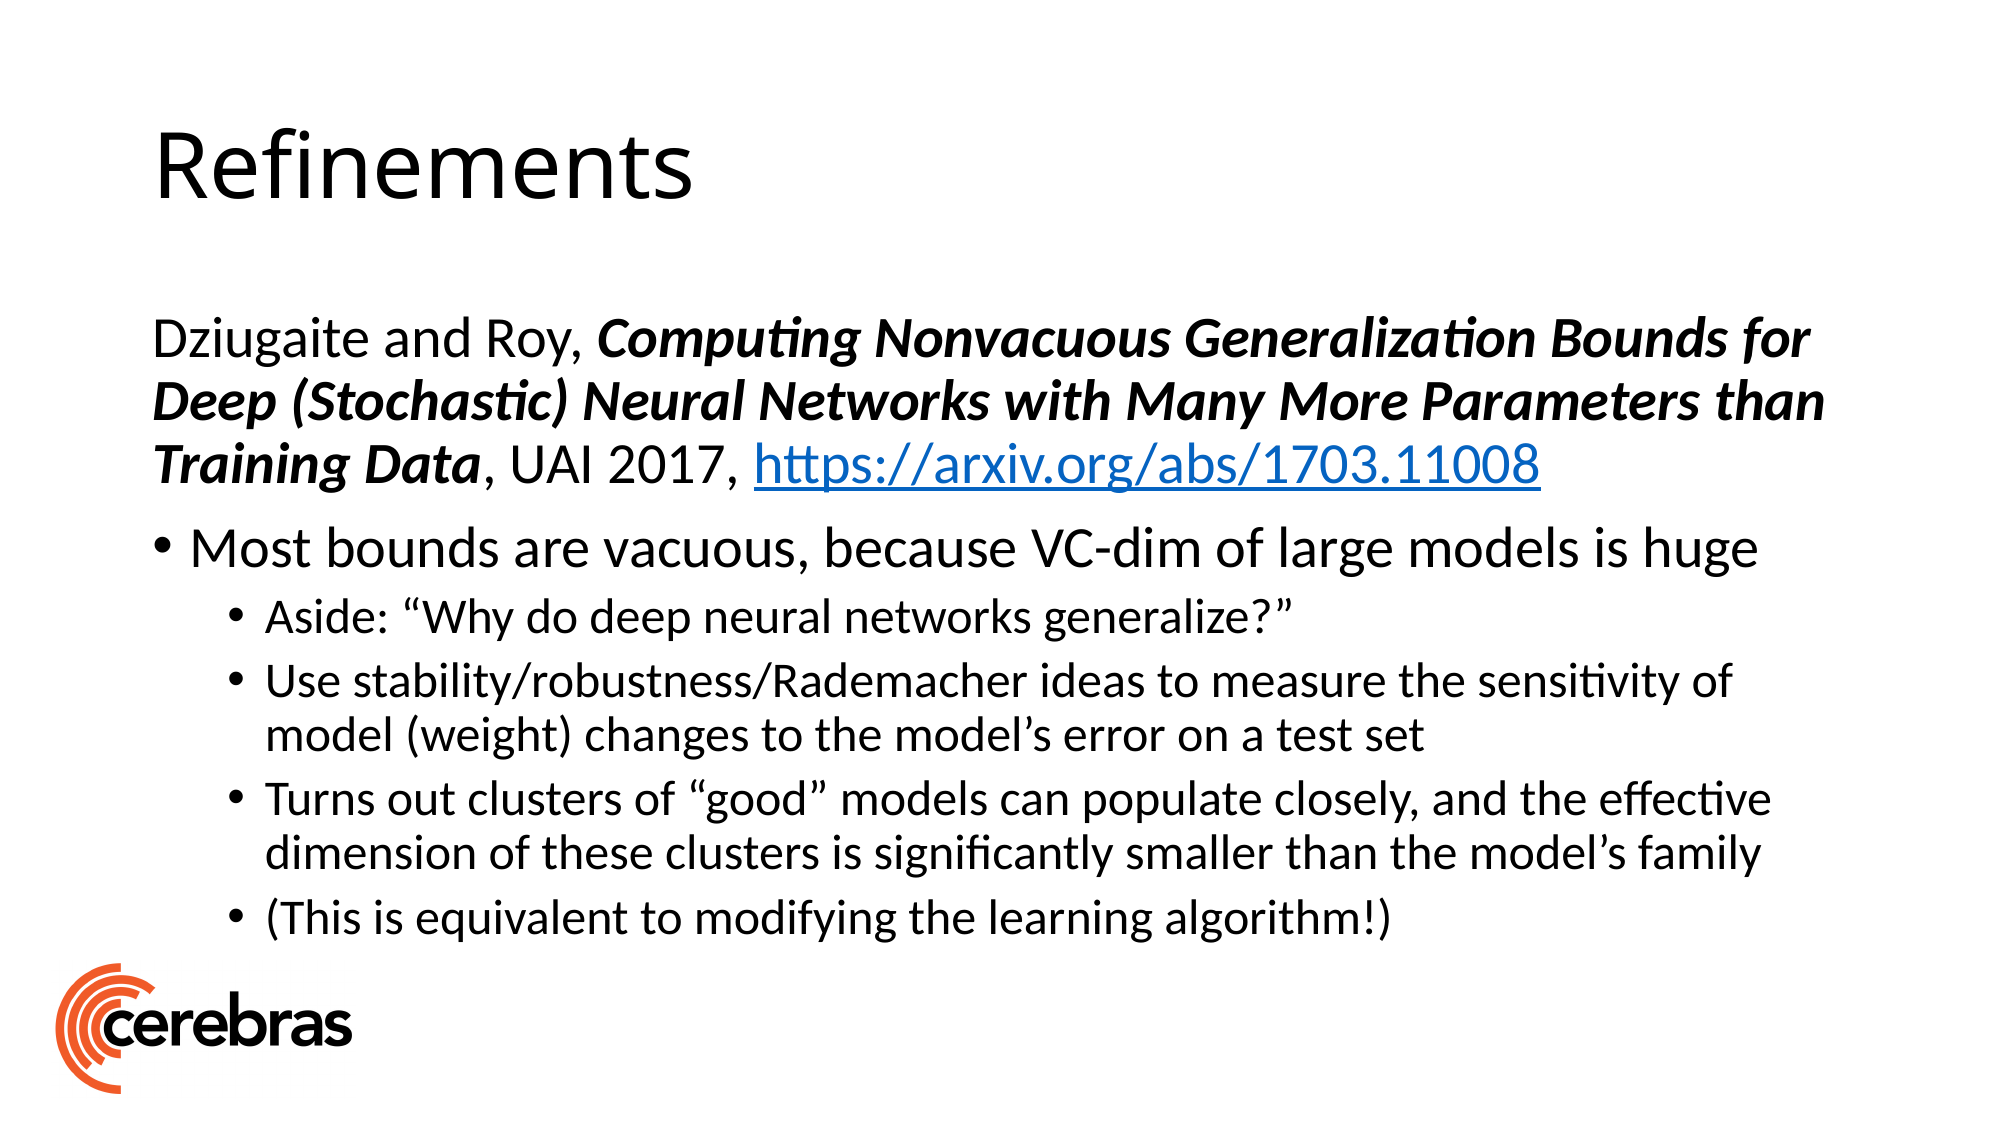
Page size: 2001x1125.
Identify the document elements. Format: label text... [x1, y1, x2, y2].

list Dziugaite and Roy, Computing Nonvacuous Generalization Bounds for Deep (Stochastic) Neural Networks with Many More Parameters than Training Data, UAI 2017, https://arxiv.org/abs/1703.11008 Most bounds are vacuous, because VC-dim of large models is huge Aside: “Why do deep neural networks generalize?” Use stability/robustness/Rademacher ideas to measure the sensitivity of model (weight) changes to the model’s error on a test set Turns out clusters of “good” models can populate closely, and the effective dimension of these clusters is significantly smaller than the model’s family (This is equivalent to modifying the learning algorithm!) [137, 299, 1863, 1014]
title Refinements [137, 59, 1863, 278]
picture [51, 960, 356, 1099]
